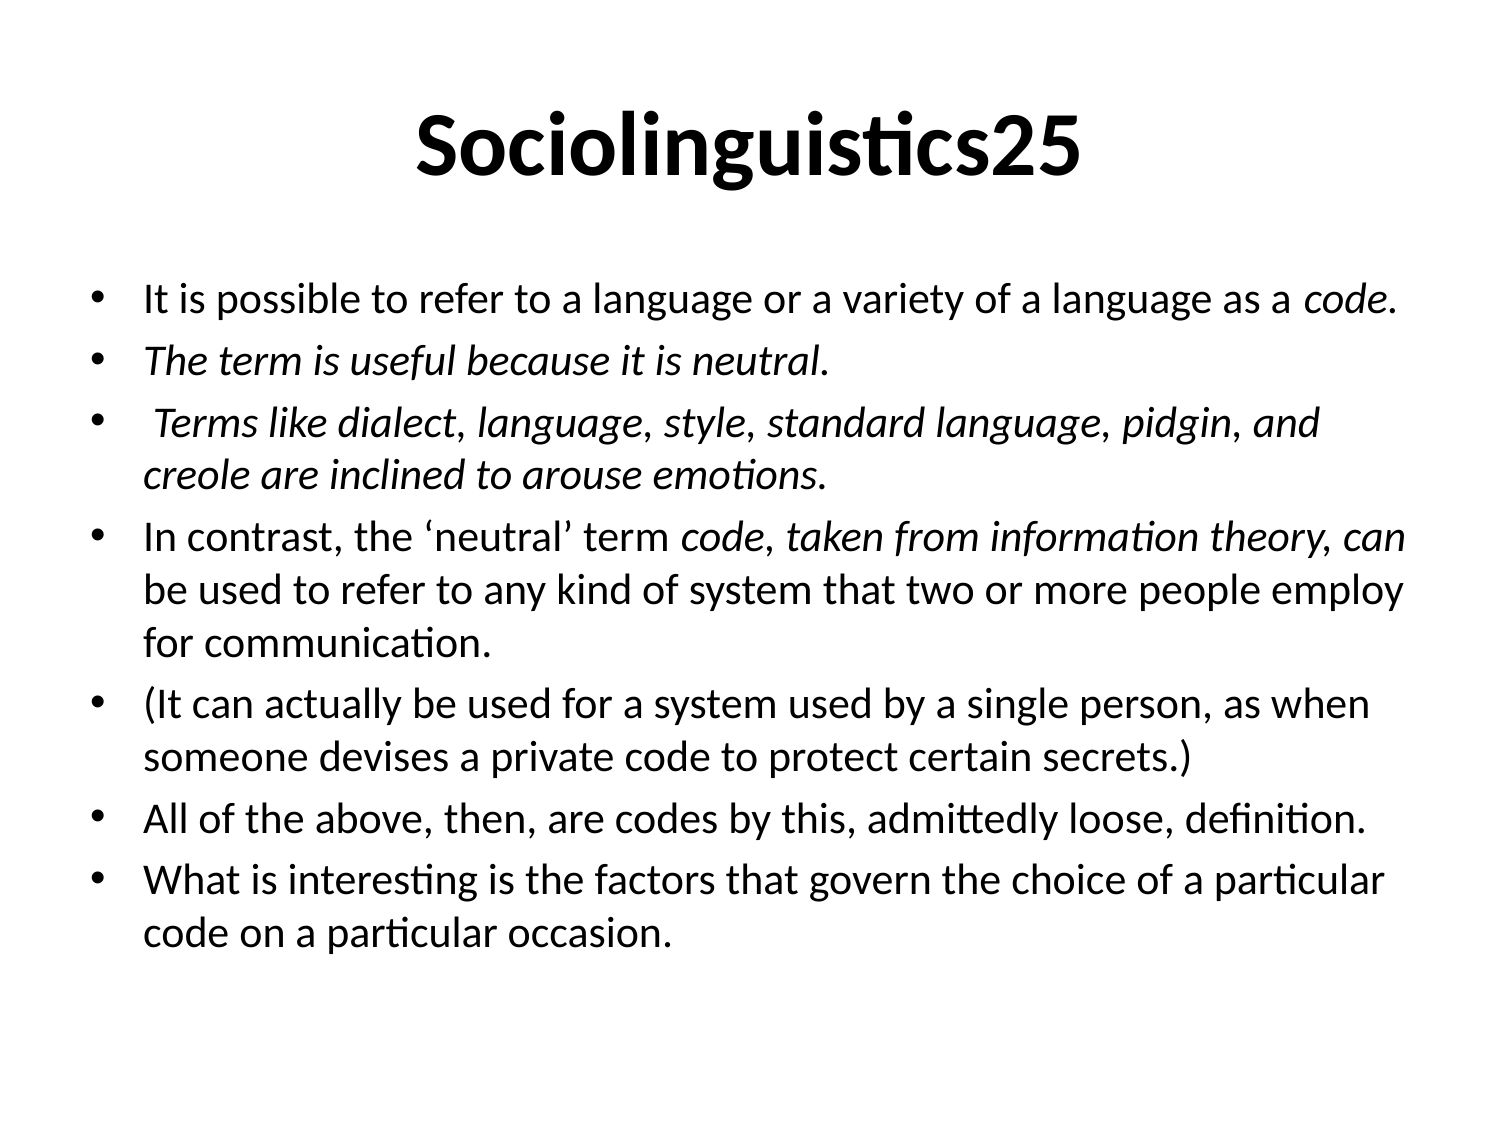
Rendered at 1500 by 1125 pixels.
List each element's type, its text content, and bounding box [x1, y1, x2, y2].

title Sociolinguistics25 [75, 45, 1425, 233]
list It is possible to refer to a language or a variety of a language as a code. The term is useful because it is neutral. Terms like dialect, language, style, standard language, pidgin, and creole are inclined to arouse emotions. In contrast, the ‘neutral’ term code, taken from information theory, can be used to refer to any kind of system that two or more people employ for communication. (It can actually be used for a system used by a single person, as when someone devises a private code to protect certain secrets.) All of the above, then, are codes by this, admittedly loose, definition. What is interesting is the factors that govern the choice of a particular code on a particular occasion. [75, 262, 1425, 1005]
